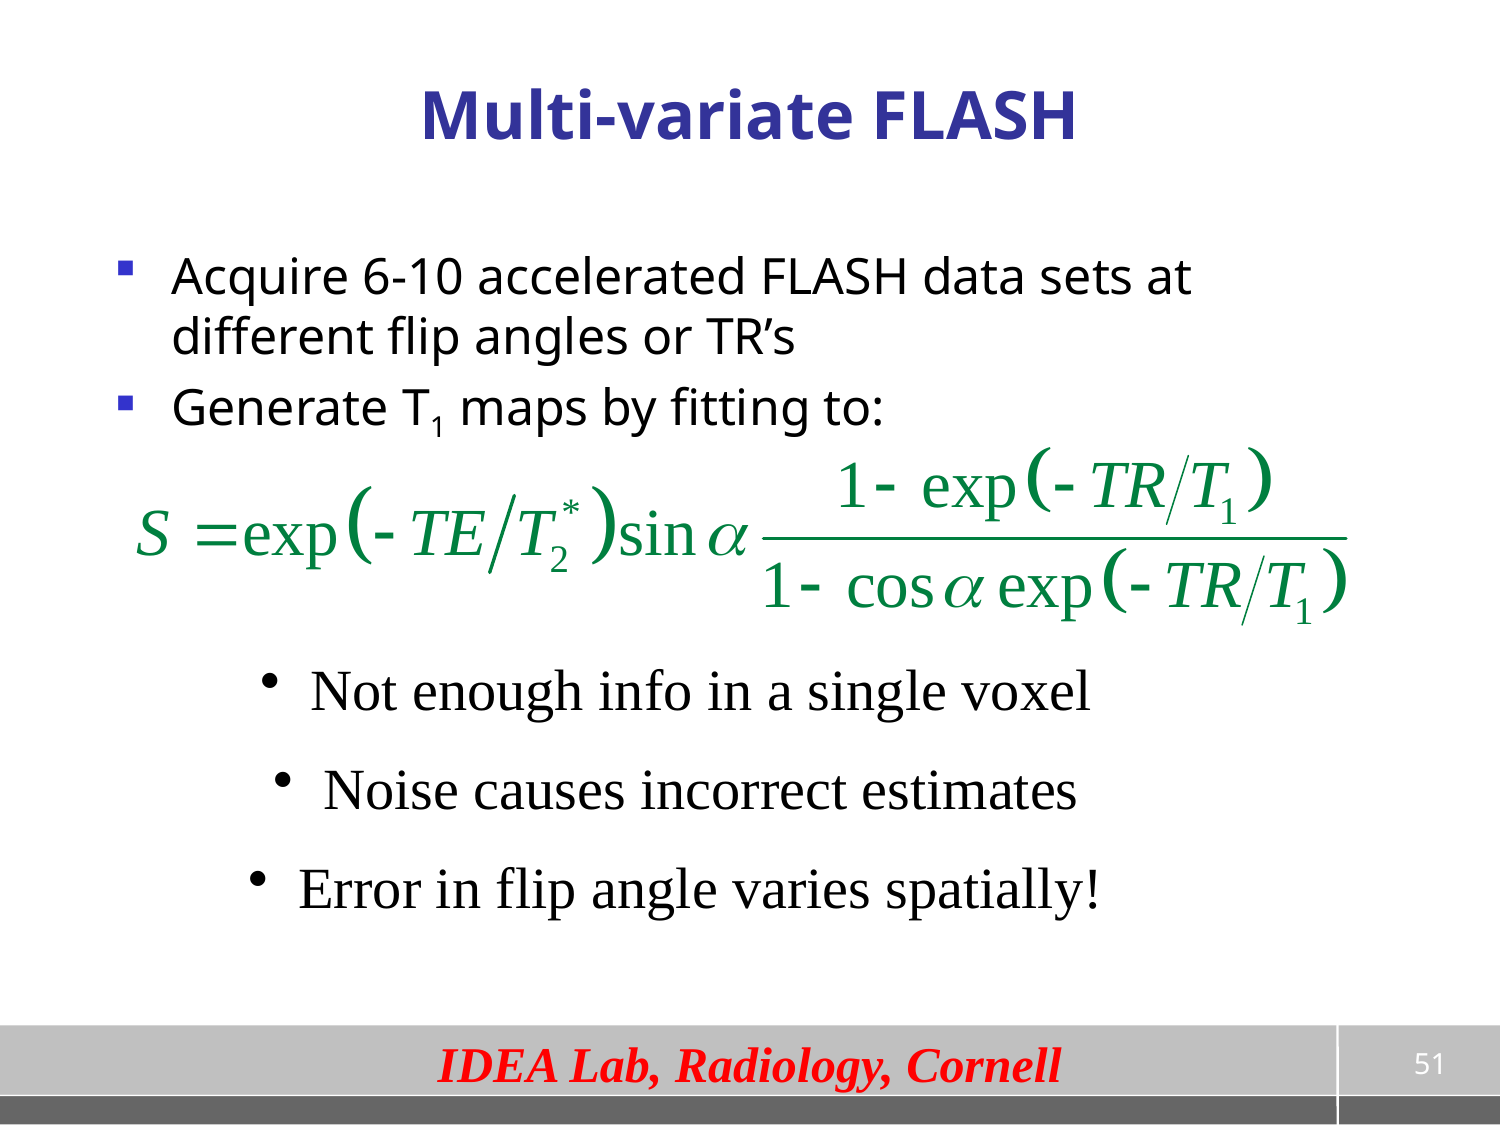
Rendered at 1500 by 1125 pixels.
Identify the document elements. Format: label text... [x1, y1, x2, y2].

list Acquire 6-10 accelerated FLASH data sets at different flip angles or TR’s Generate T1 maps by fitting to: [99, 237, 1376, 1051]
text_box Not enough info in a single voxel Noise causes incorrect estimates Error in flip angle varies spatially! [162, 653, 1150, 928]
title Multi-variate FLASH [74, 37, 1426, 188]
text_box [124, 437, 1363, 645]
slide_number 51 [1349, 1037, 1463, 1088]
